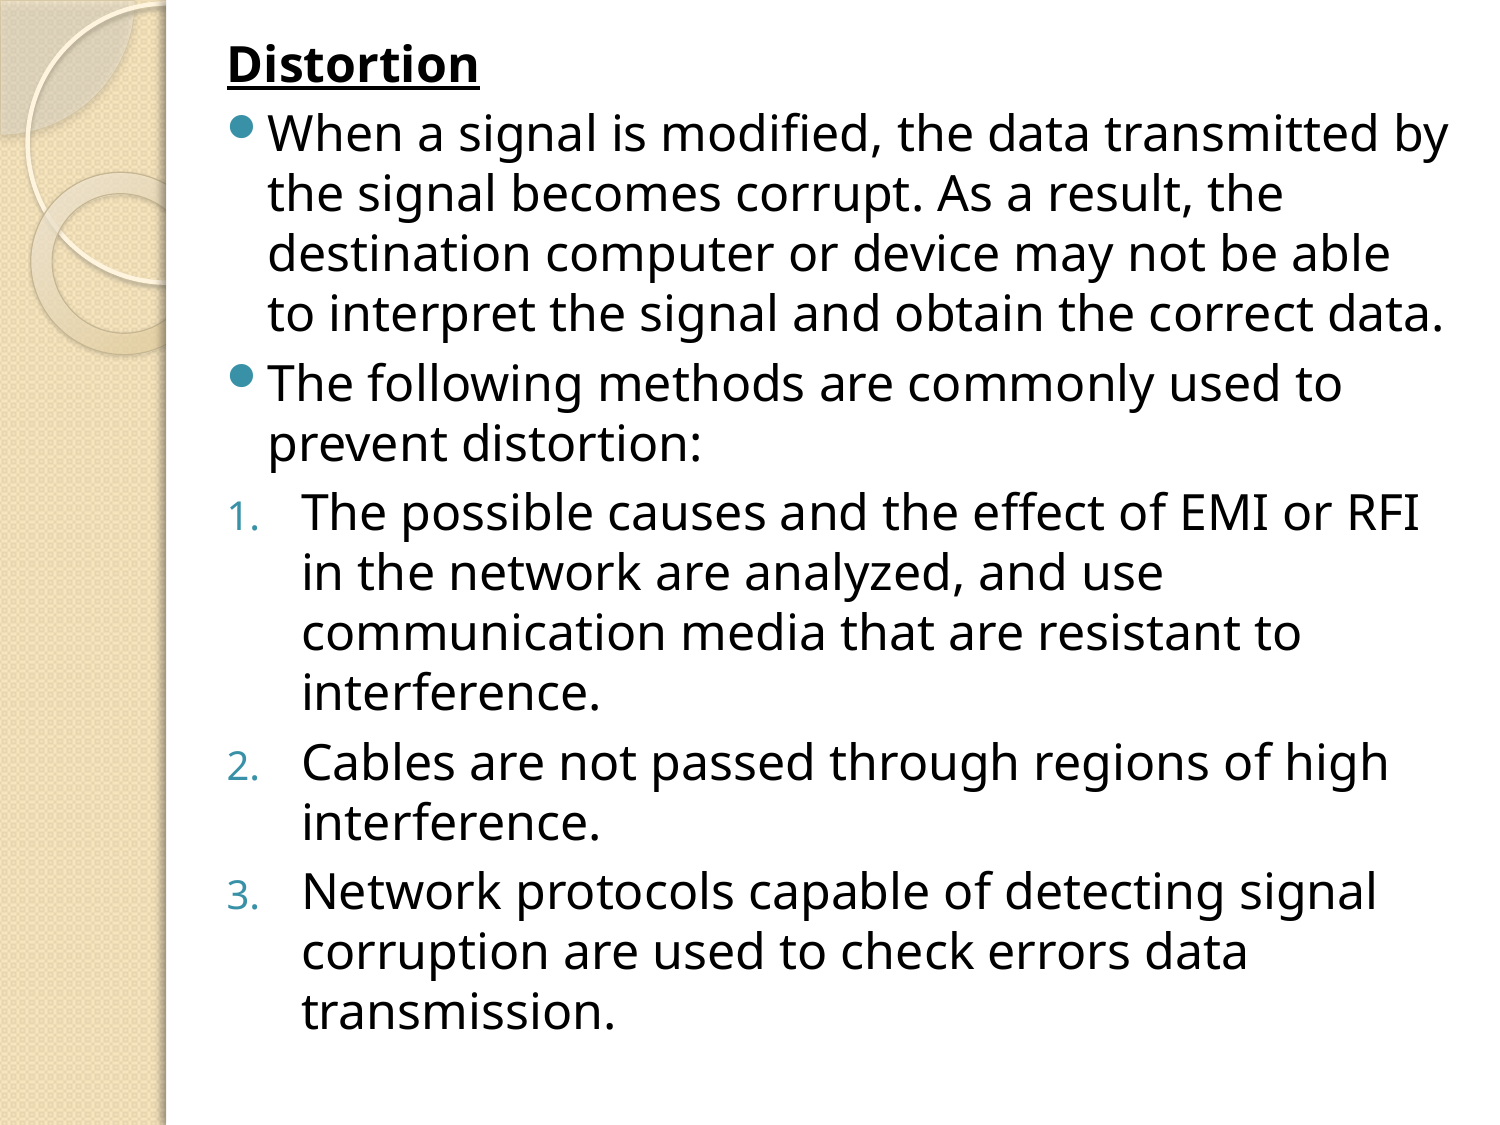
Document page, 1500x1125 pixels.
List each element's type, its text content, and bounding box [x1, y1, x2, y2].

list Distortion When a signal is modified, the data transmitted by the signal becomes corrupt. As a result, the destination computer or device may not be able to interpret the signal and obtain the correct data. The following methods are commonly used to prevent distortion: The possible causes and the effect of EMI or RFI in the network are analyzed, and use communication media that are resistant to interference. Cables are not passed through regions of high interference. Network protocols capable of detecting signal corruption are used to check errors data transmission. [200, 24, 1466, 1088]
